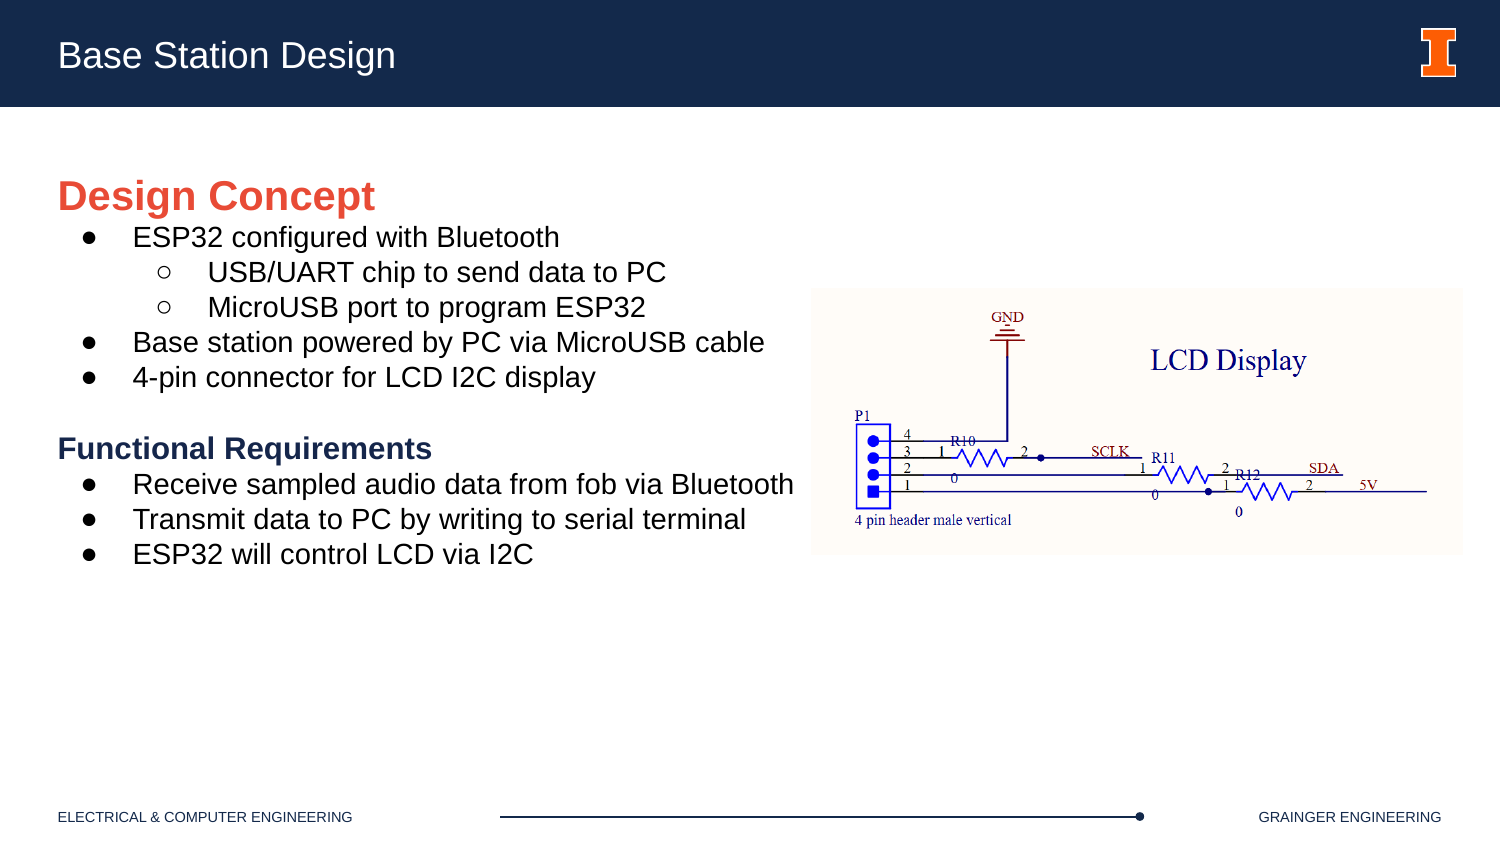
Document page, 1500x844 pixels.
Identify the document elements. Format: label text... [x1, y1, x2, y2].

text_box Design Concept ESP32 configured with Bluetooth USB/UART chip to send data to PC MicroUSB port to program ESP32 Base station powered by PC via MicroUSB cable 4-pin connector for LCD I2C display Functional Requirements Receive sampled audio data from fob via Bluetooth Transmit data to PC by writing to serial terminal ESP32 will control LCD via I2C [46, 162, 823, 756]
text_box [499, 811, 1145, 822]
picture [1421, 28, 1456, 77]
text_box ELECTRICAL & COMPUTER ENGINEERING [46, 802, 1030, 832]
picture [810, 288, 1463, 555]
text_box Base Station Design [46, 25, 1389, 82]
text_box GRAINGER ENGINEERING [1148, 802, 1453, 832]
text_box [0, 0, 1500, 107]
